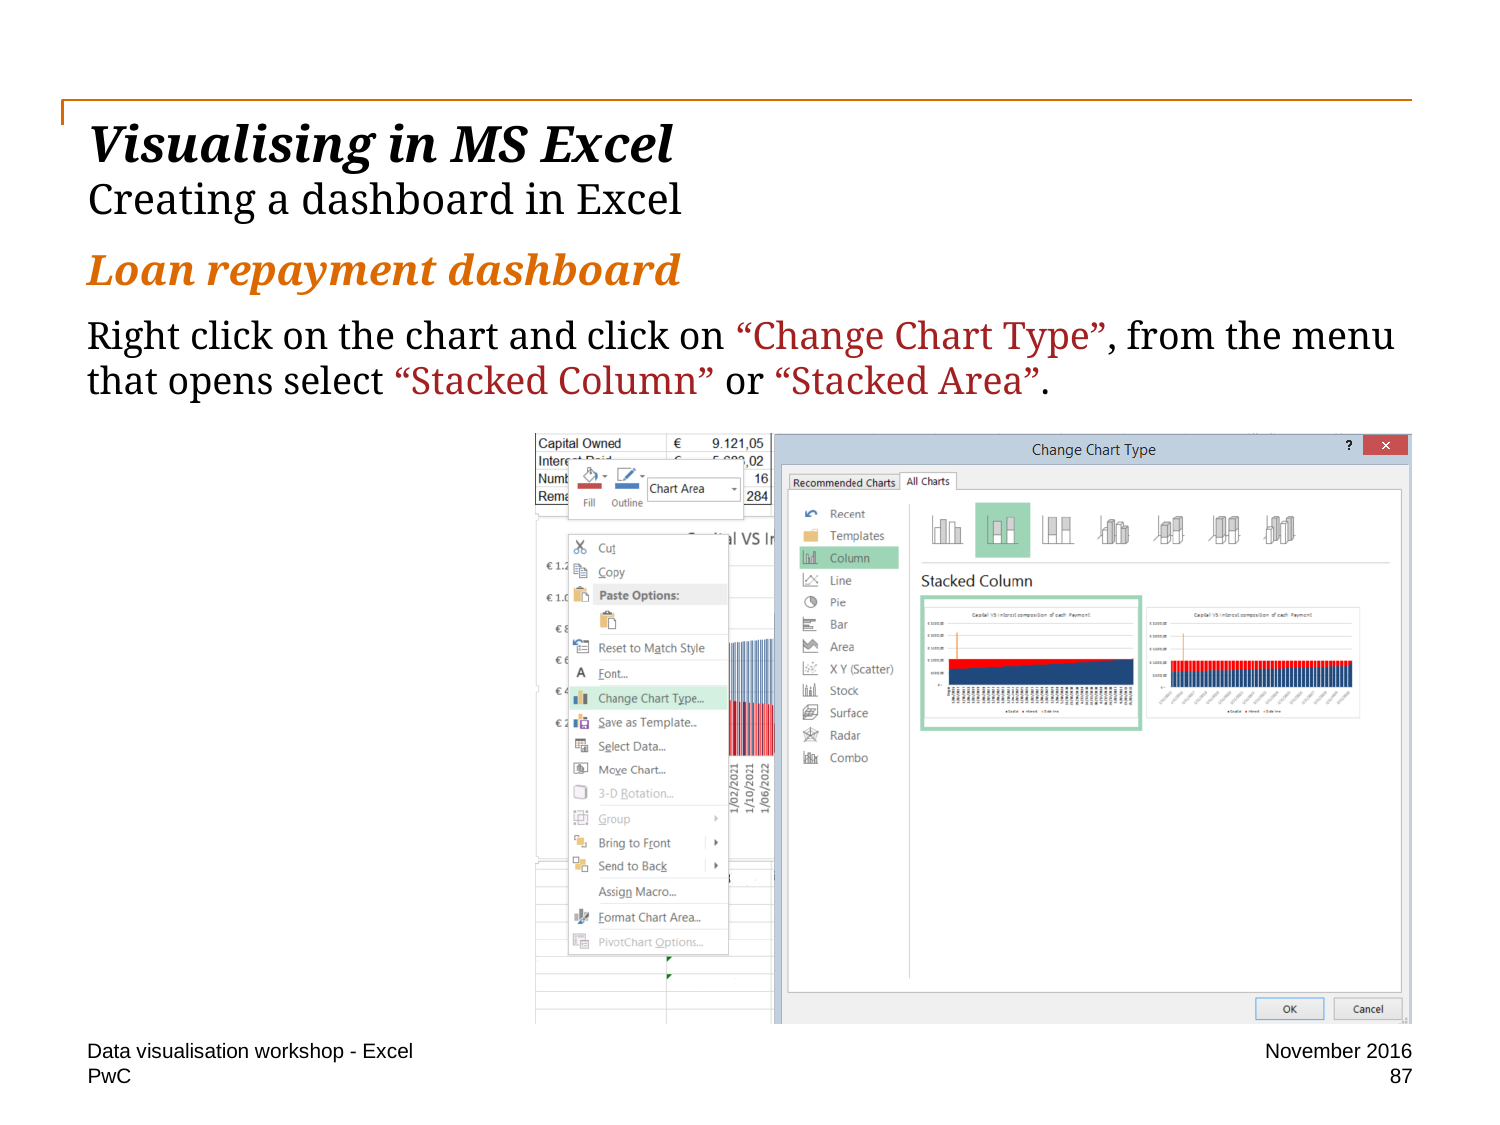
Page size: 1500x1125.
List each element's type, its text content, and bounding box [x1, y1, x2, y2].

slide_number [1162, 1050, 1413, 1062]
text_box Loan repayment dashboard Right click on the chart and click on “Change Chart Type”, from the menu that opens select “Stacked Column” or “Stacked Area”. [86, 243, 1438, 1050]
footer Data visualisation workshop - Excel [86, 1050, 950, 1063]
picture [535, 433, 1412, 1024]
slide_number 87 [1162, 1062, 1413, 1088]
title Visualising in MS Excel Creating a dashboard in Excel [87, 112, 1413, 243]
